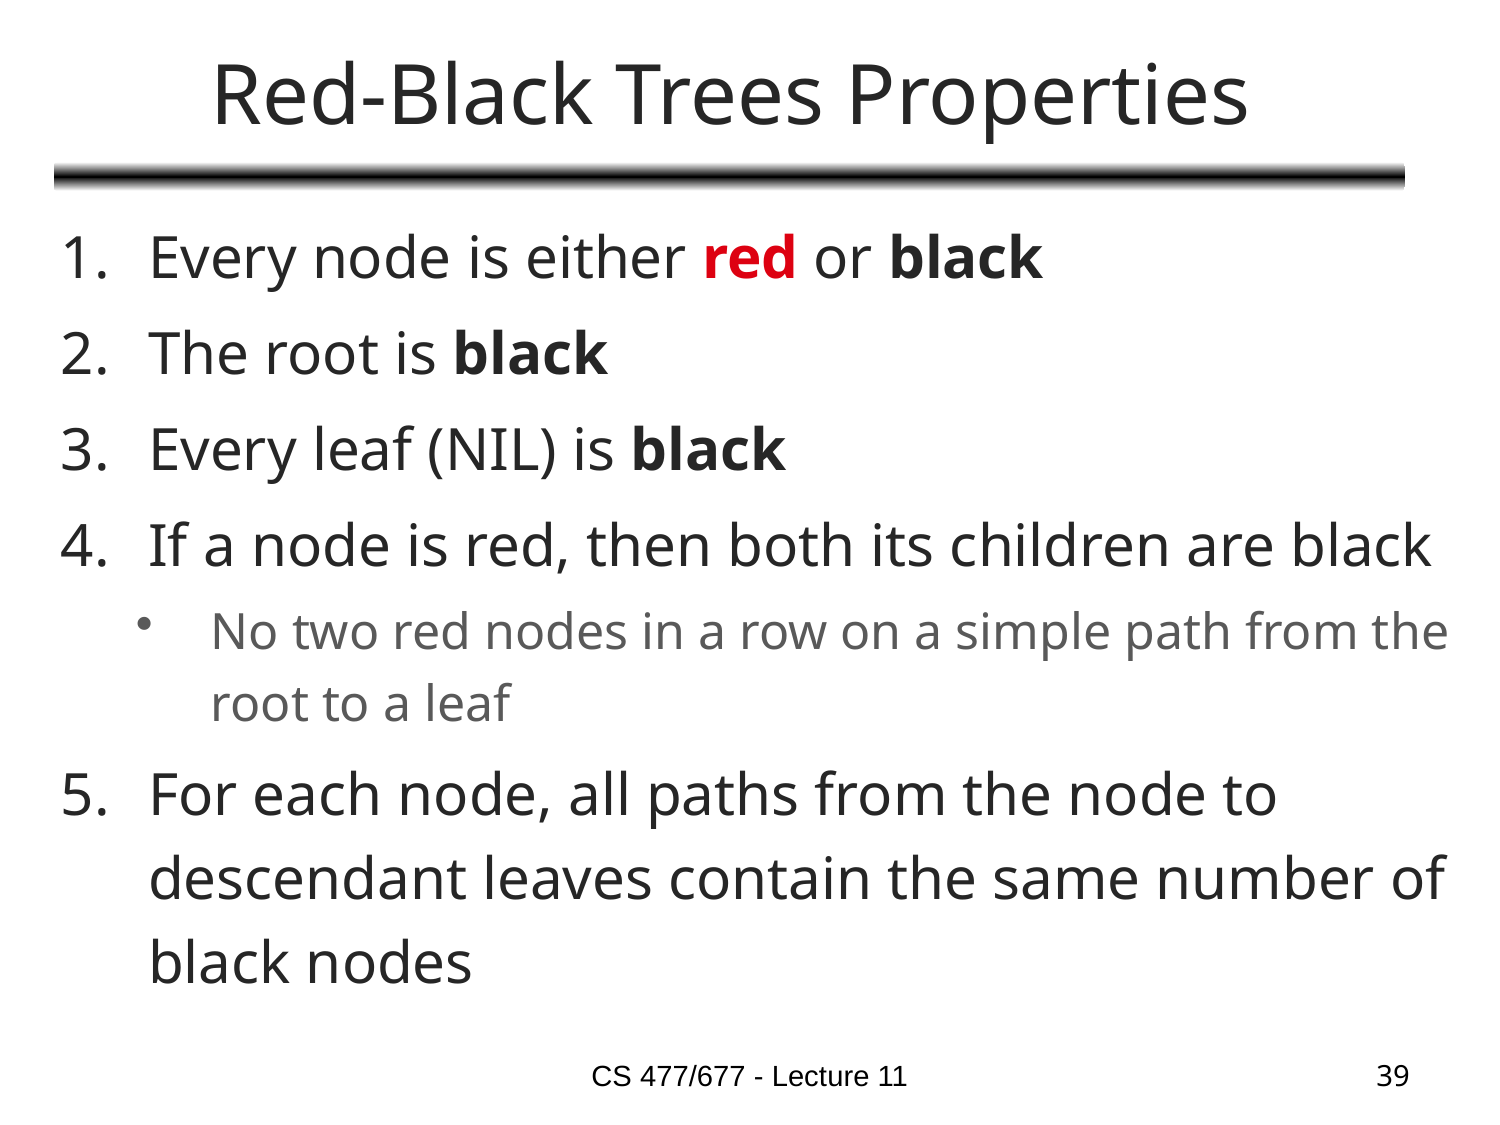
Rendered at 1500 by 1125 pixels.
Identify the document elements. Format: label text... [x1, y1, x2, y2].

footer CS 477/677 - Lecture 11 [512, 1049, 988, 1103]
list Every node is either red or black The root is black Every leaf (NIL) is black If a node is red, then both its children are black No two red nodes in a row on a simple path from the root to a leaf For each node, all paths from the node to descendant leaves contain the same number of black nodes [45, 198, 1500, 1033]
title Red-Black Trees Properties [55, 16, 1407, 166]
slide_number 39 [1074, 1049, 1426, 1103]
